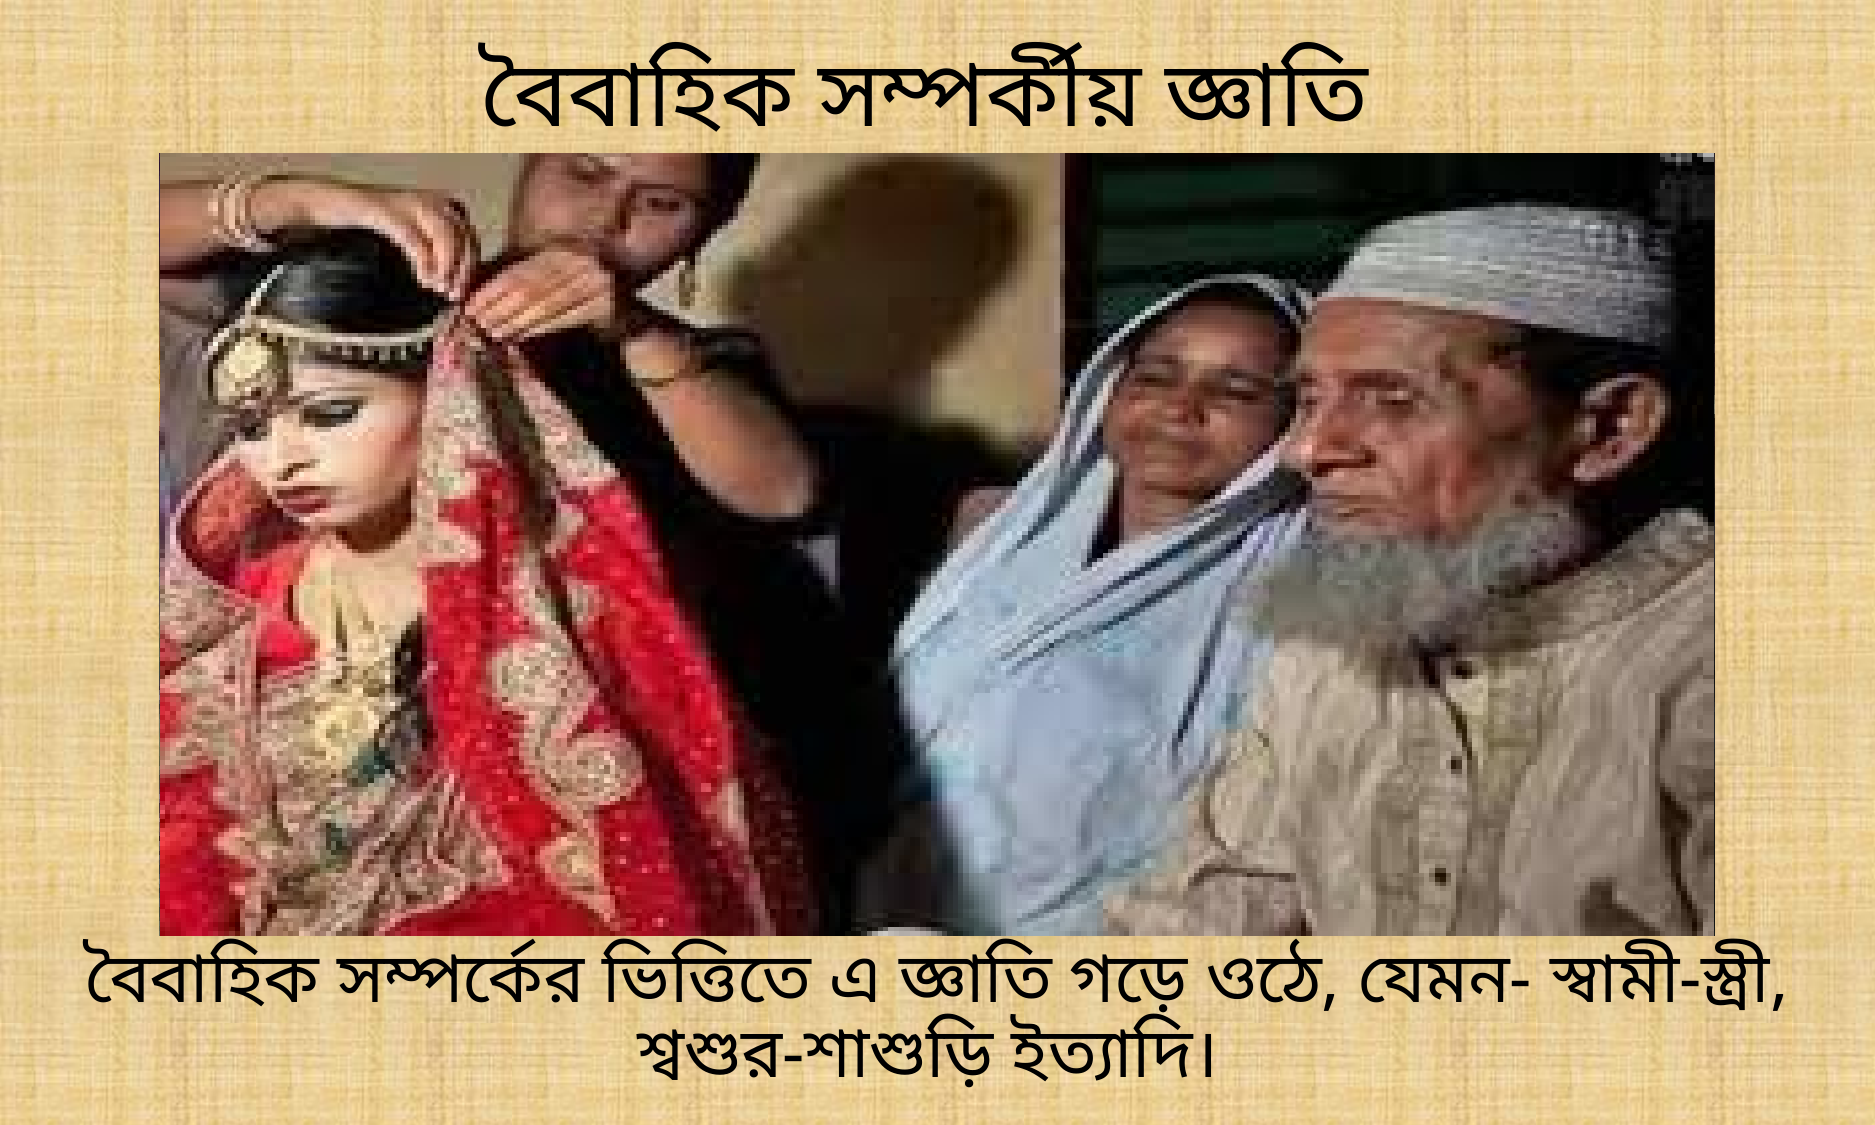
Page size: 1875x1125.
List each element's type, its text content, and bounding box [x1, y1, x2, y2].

title বৈবাহিক সম্পর্কের ভিত্তিতে এ জ্ঞাতি গড়ে ওঠে, যেমন- স্বামী-স্ত্রী, শ্বশুর-শাশুড়ি ইত্যাদি। [0, 935, 1875, 1125]
text_box বৈবাহিক সম্পর্কীয় জ্ঞাতি [414, 27, 1459, 153]
picture [0, 0, 1875, 936]
